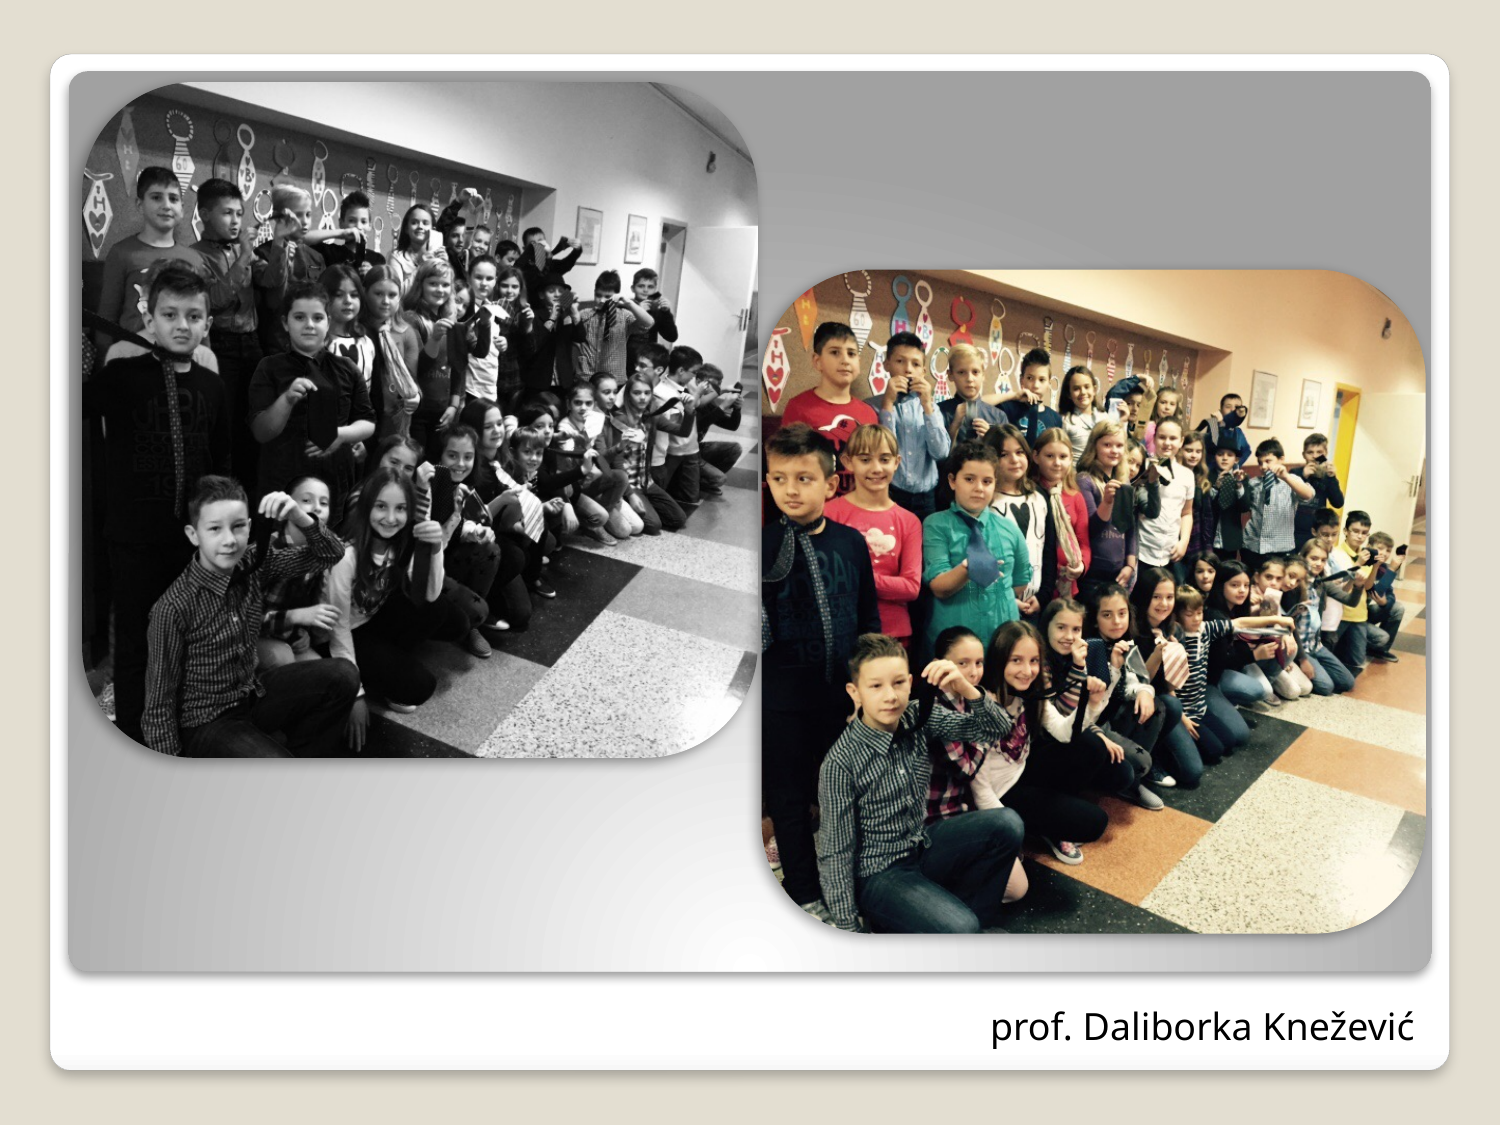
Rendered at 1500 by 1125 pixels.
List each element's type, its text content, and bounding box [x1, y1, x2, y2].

picture [81, 81, 759, 759]
text_box prof. Daliborka Knežević [140, 996, 1430, 1056]
picture [761, 269, 1426, 934]
